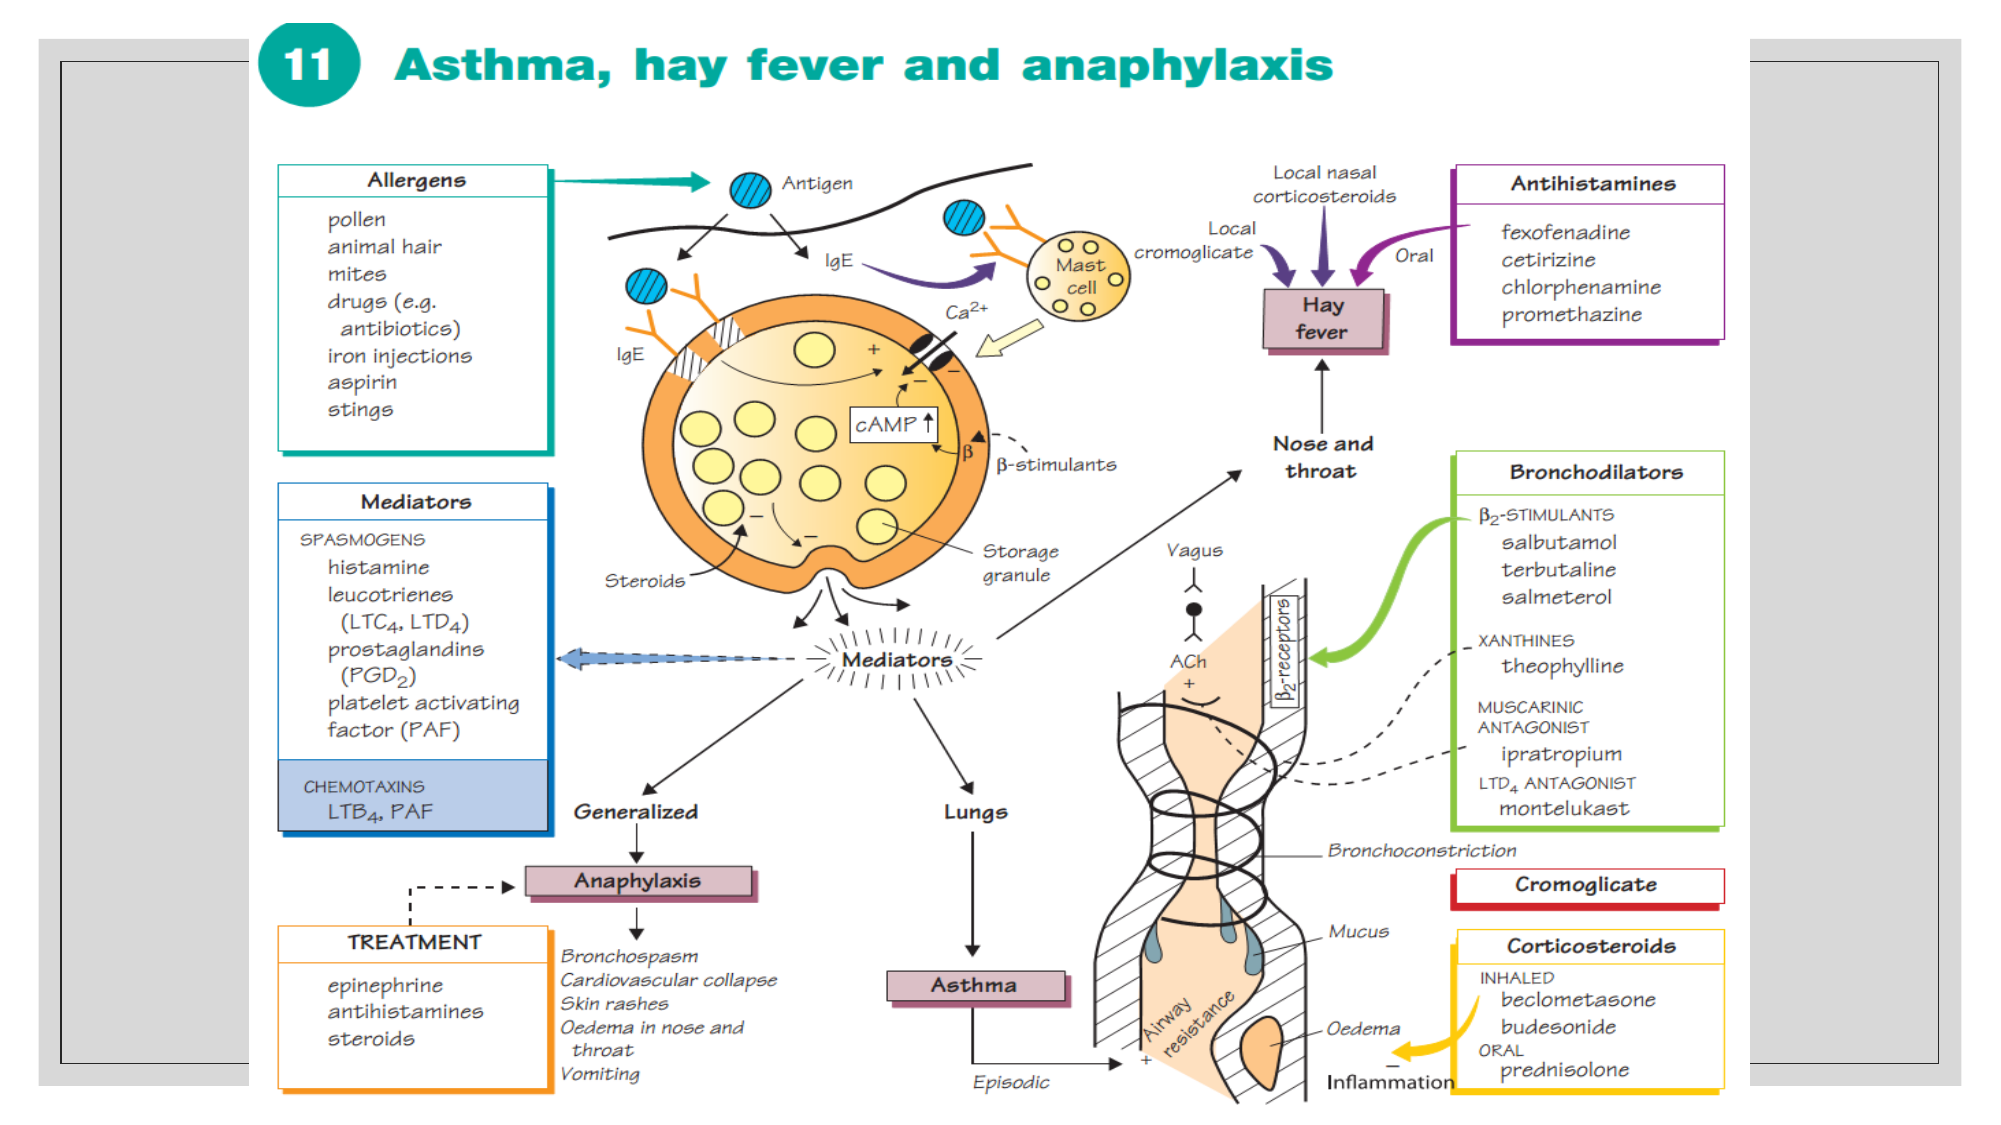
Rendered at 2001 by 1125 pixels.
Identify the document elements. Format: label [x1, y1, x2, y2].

picture [249, 23, 1750, 1125]
